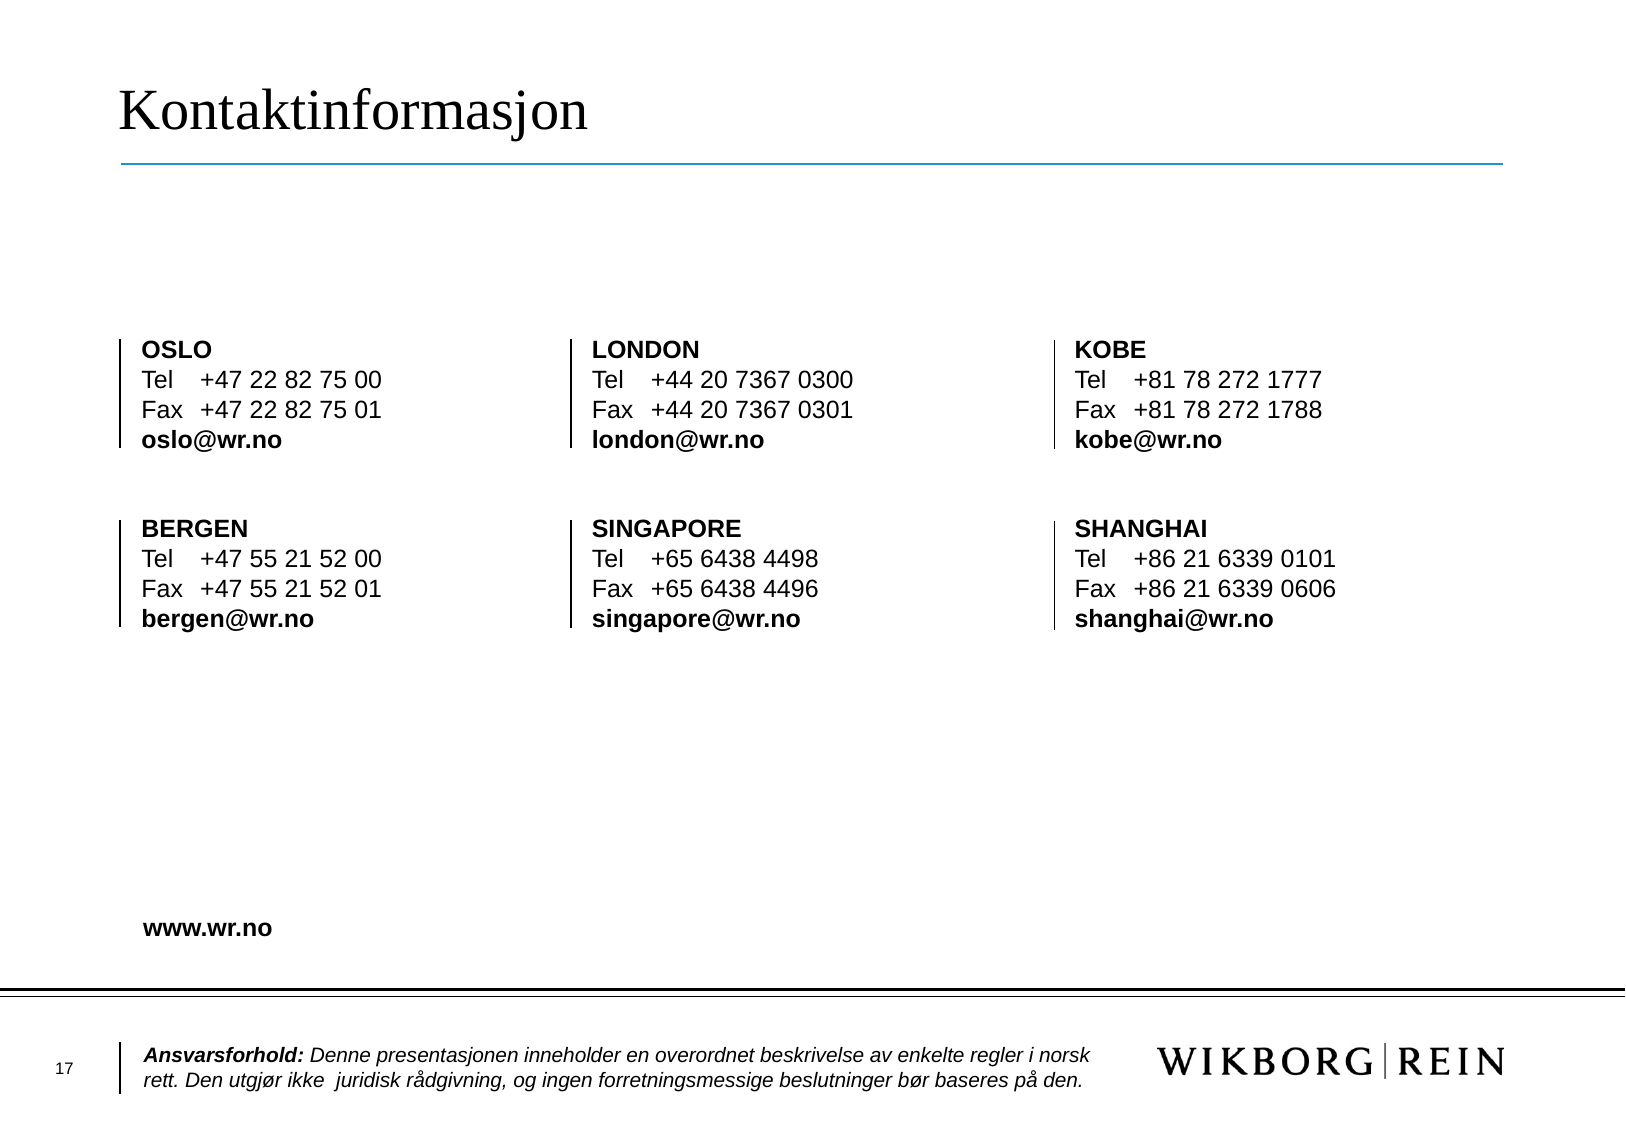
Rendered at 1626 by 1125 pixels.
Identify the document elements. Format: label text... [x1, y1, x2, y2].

text_box Ansvarsforhold: Denne presentasjonen inneholder en overordnet beskrivelse av enkelte regler i norsk rett. Den utgjør ikke juridisk rådgivning, og ingen forretningsmessige beslutninger bør baseres på den. [128, 1033, 1127, 1099]
text_box LONDON Tel +44 20 7367 0300 Fax +44 20 7367 0301 london@wr.no SINGAPORE Tel +65 6438 4498 Fax +65 6438 4496 singapore@wr.no [577, 325, 879, 700]
picture [1157, 1043, 1504, 1079]
text_box www.wr.no [128, 904, 377, 949]
text_box KOBE Tel +81 78 272 1777 Fax +81 78 272 1788 kobe@wr.no SHANGHAI Tel +86 21 6339 0101 Fax +86 21 6339 0606 shanghai@wr.no [1059, 325, 1625, 730]
text_box OSLO Tel +47 22 82 75 00 Fax +47 22 82 75 01 oslo@wr.no BERGEN Tel +47 55 21 52 00 Fax +47 55 21 52 01 bergen@wr.no [126, 325, 736, 710]
title Kontaktinformasjon [103, 63, 1544, 189]
